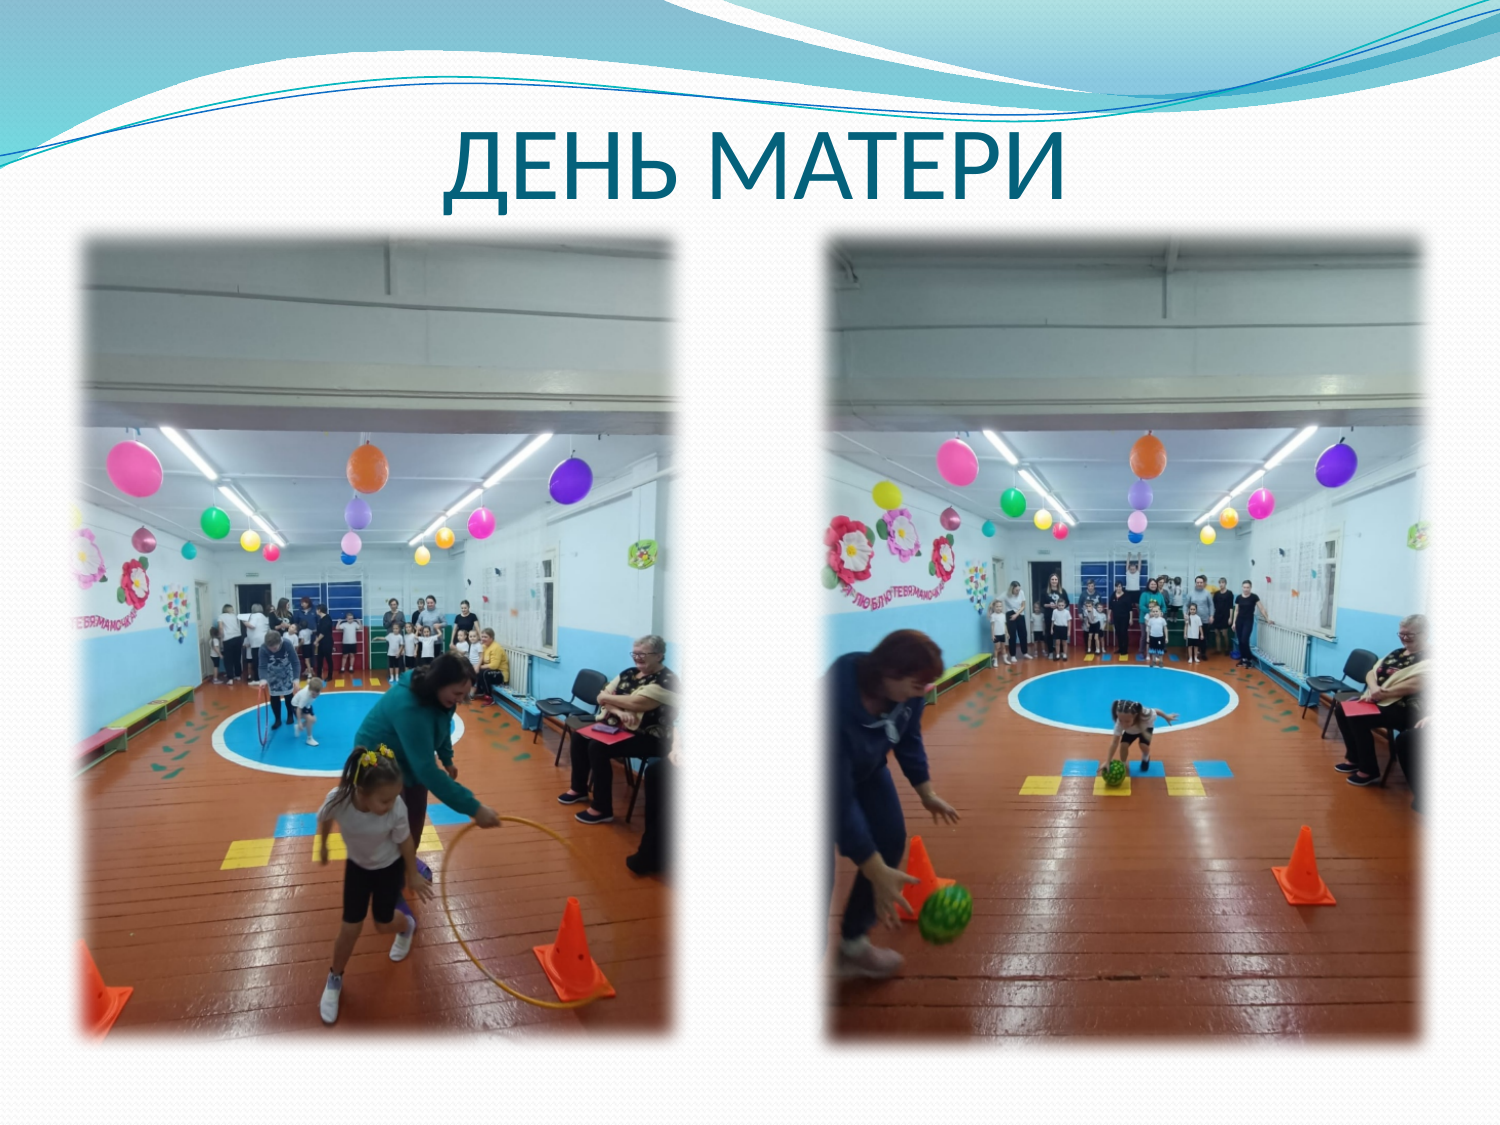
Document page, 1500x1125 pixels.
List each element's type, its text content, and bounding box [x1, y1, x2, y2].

picture [808, 219, 1441, 1061]
title ДЕНЬ МАТЕРИ [75, 66, 1438, 220]
picture [64, 219, 692, 1055]
